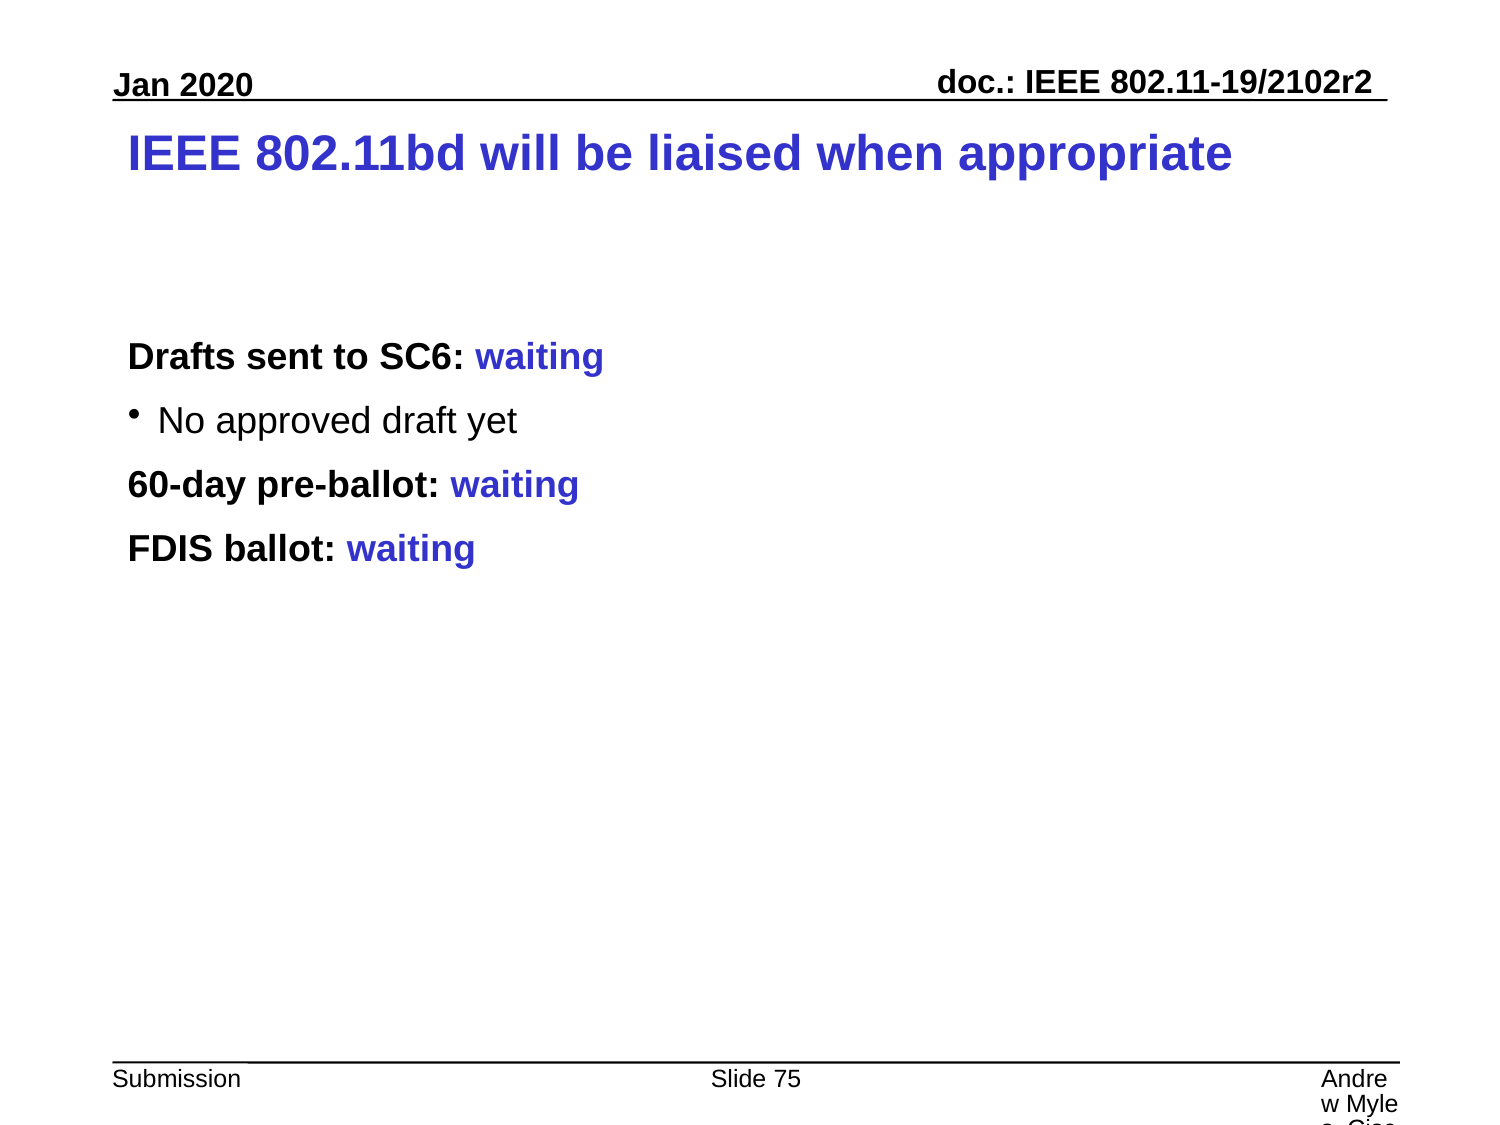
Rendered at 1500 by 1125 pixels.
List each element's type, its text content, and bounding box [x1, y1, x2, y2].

slide_number Slide 75 [709, 1061, 803, 1093]
list Drafts sent to SC6: waiting No approved draft yet 60-day pre-ballot: waiting FDIS ballot: waiting [112, 324, 1388, 1000]
title IEEE 802.11bd will be liaised when appropriate [112, 112, 1388, 288]
footer Andrew Myles, Cisco [1320, 1061, 1402, 1093]
